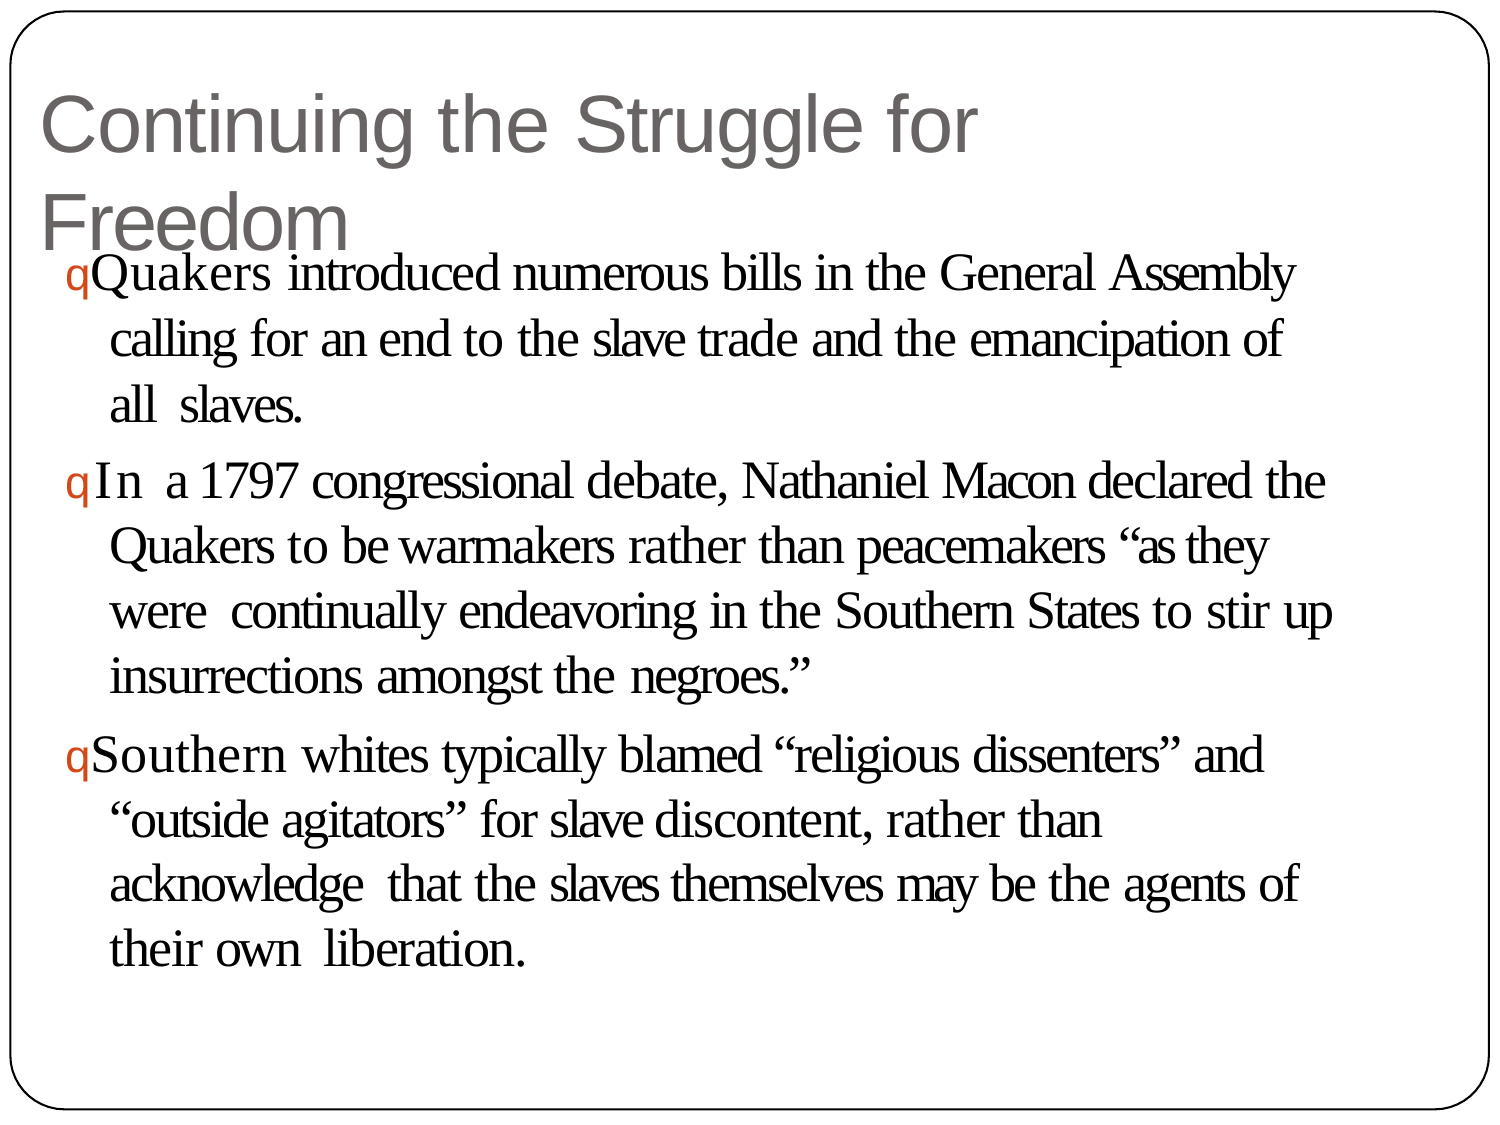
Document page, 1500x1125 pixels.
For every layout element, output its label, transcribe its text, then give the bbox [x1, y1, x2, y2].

text_box qQuakers introduced numerous bills in the General Assembly calling for an end to the slave trade and the emancipation of all slaves. qIn a 1797 congressional debate, Nathaniel Macon declared the Quakers to be warmakers rather than peacemakers “as they were continually endeavoring in the Southern States to stir up insurrections amongst the negroes.” qSouthern whites typically blamed “religious dissenters” and “outside agitators” for slave discontent, rather than acknowledge that the slaves themselves may be the agents of their own liberation. [62, 236, 1373, 978]
title Continuing the Struggle for Freedom [37, 71, 1309, 267]
